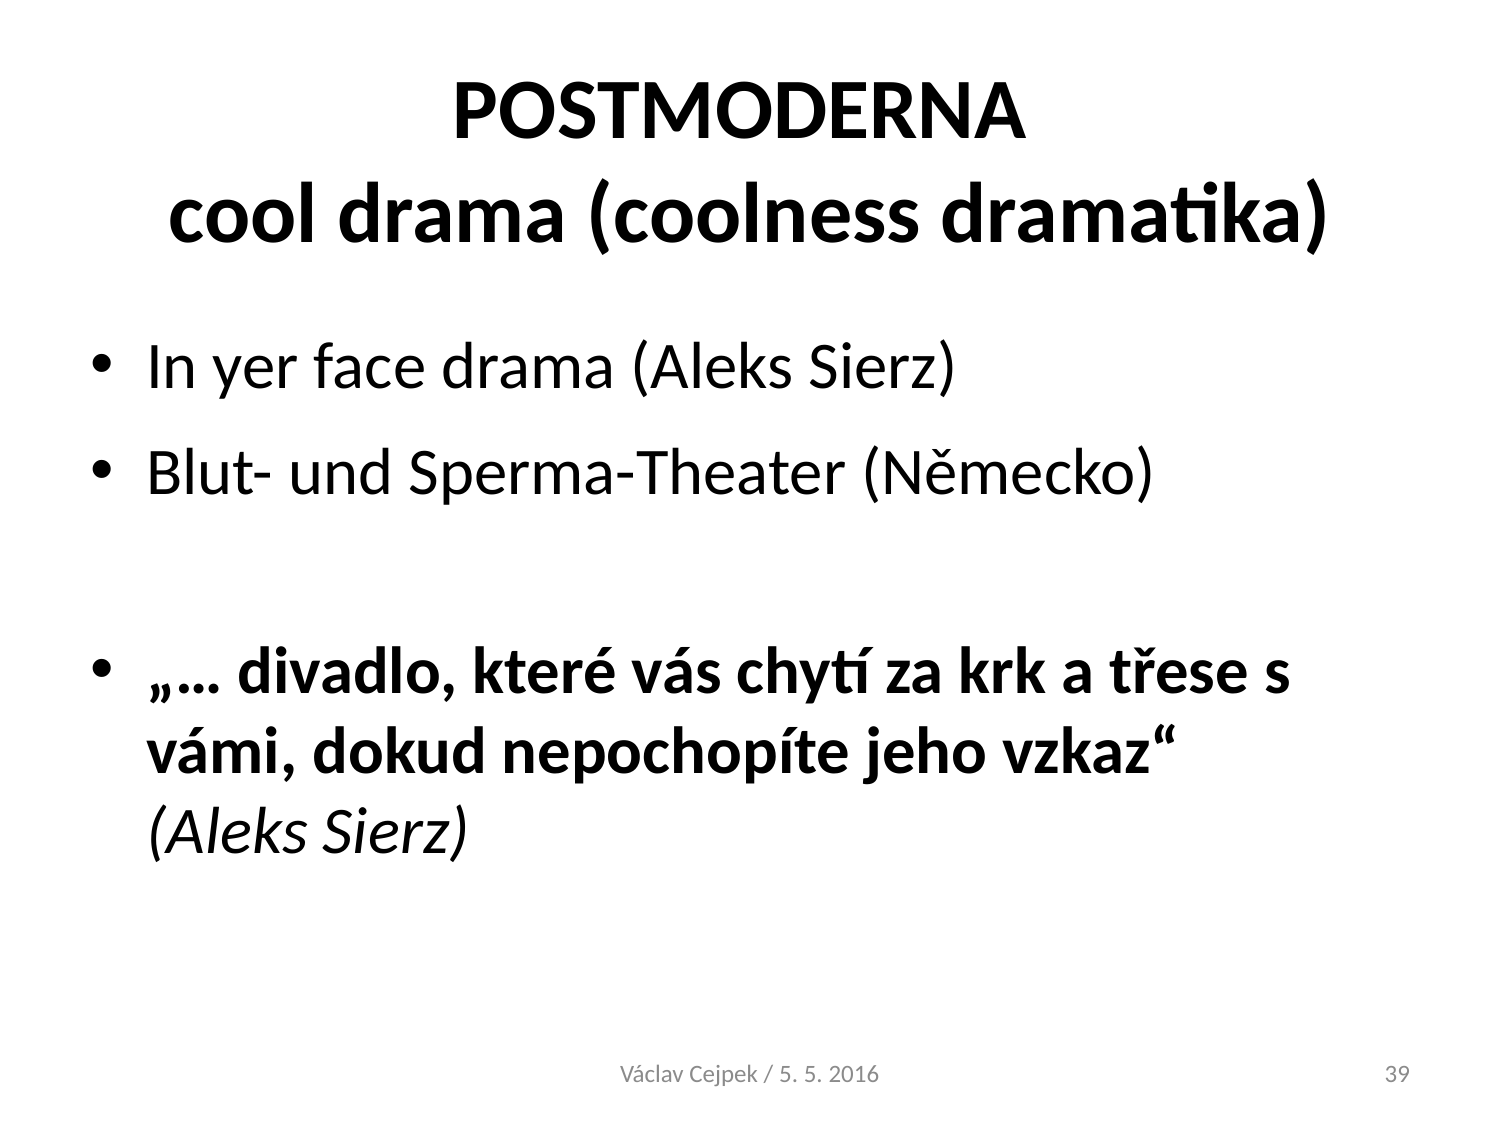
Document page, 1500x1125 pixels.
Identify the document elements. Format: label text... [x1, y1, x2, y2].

title POSTMODERNA cool drama (coolness dramatika) [75, 45, 1425, 268]
footer Václav Cejpek / 5. 5. 2016 [512, 1042, 988, 1103]
list In yer face drama (Aleks Sierz) Blut- und Sperma-Theater (Německo) „… divadlo, které vás chytí za krk a třese s vámi, dokud nepochopíte jeho vzkaz“ (Aleks Sierz) [75, 314, 1425, 1005]
slide_number 39 [1074, 1042, 1425, 1103]
